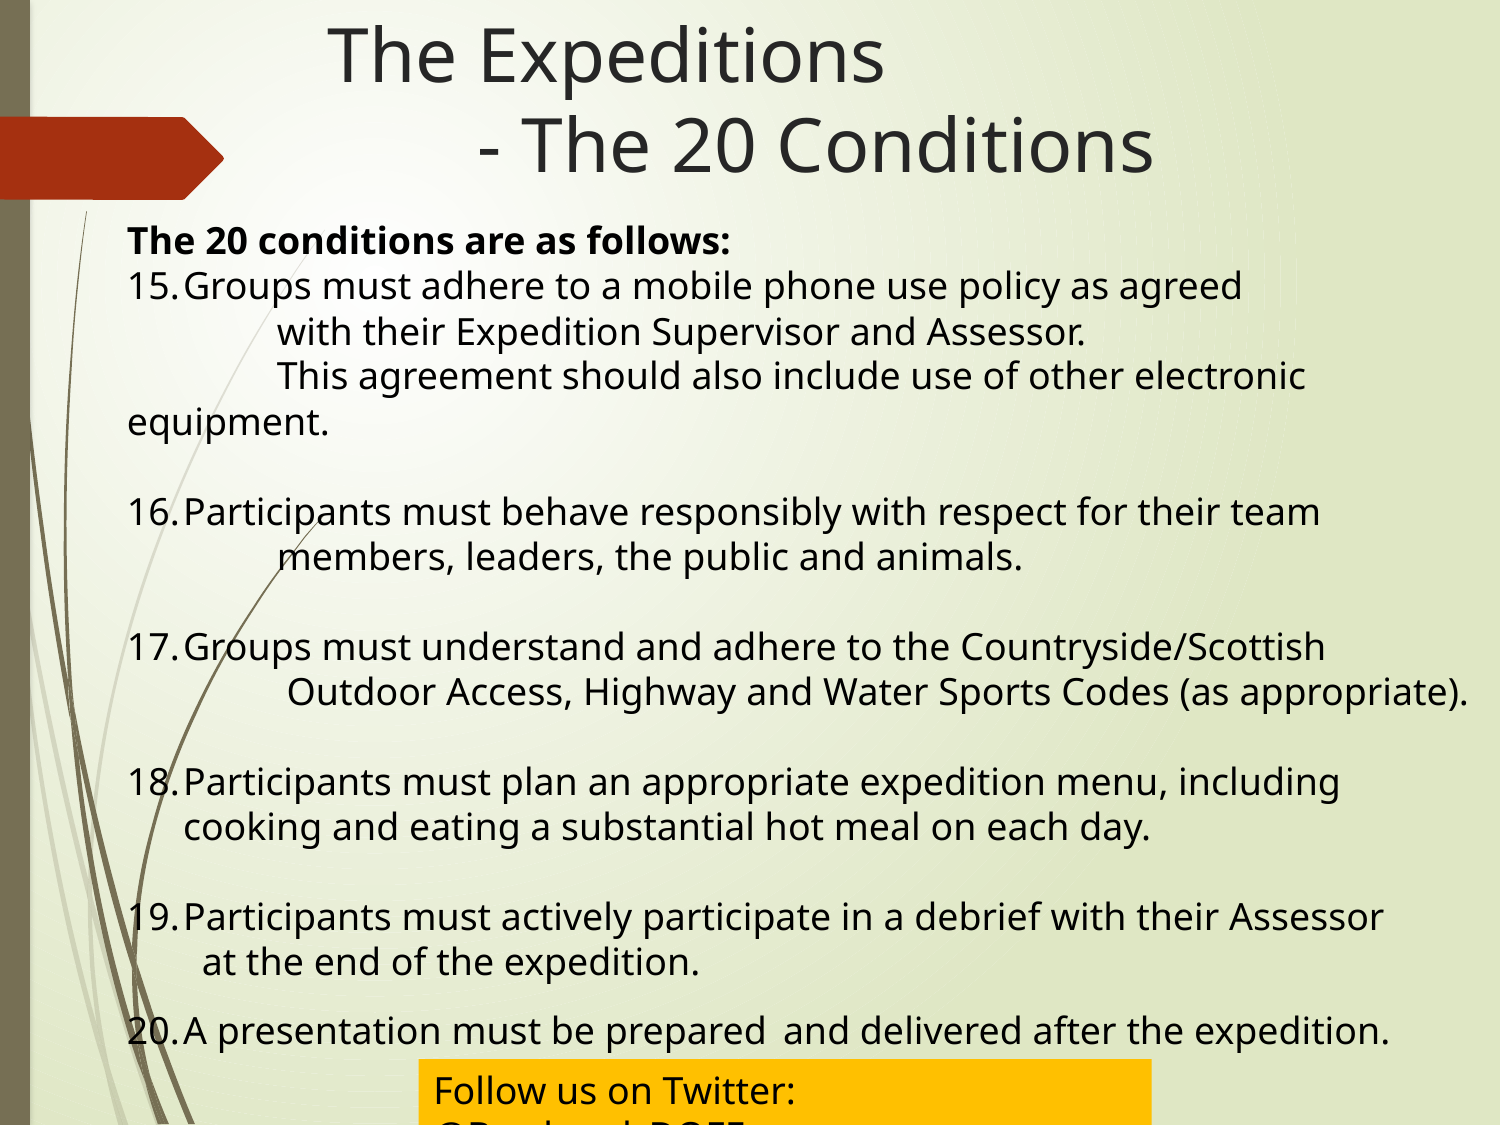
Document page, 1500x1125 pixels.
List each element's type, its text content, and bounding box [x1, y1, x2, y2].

text_box The 20 conditions are as follows: Groups must adhere to a mobile phone use policy as agreed with their Expedition Supervisor and Assessor. This agreement should also include use of other electronic equipment. Participants must behave responsibly with respect for their team members, leaders, the public and animals. Groups must understand and adhere to the Countryside/Scottish Outdoor Access, Highway and Water Sports Codes (as appropriate). Participants must plan an appropriate expedition menu, including cooking and eating a substantial hot meal on each day. Participants must actively participate in a debrief with their Assessor at the end of the expedition. A presentation must be prepared and delivered after the expedition. [112, 210, 1500, 1105]
text_box Follow us on Twitter: @Barrhead_DOFE [418, 1059, 1152, 1125]
title The Expeditions - The 20 Conditions [312, 0, 1394, 210]
